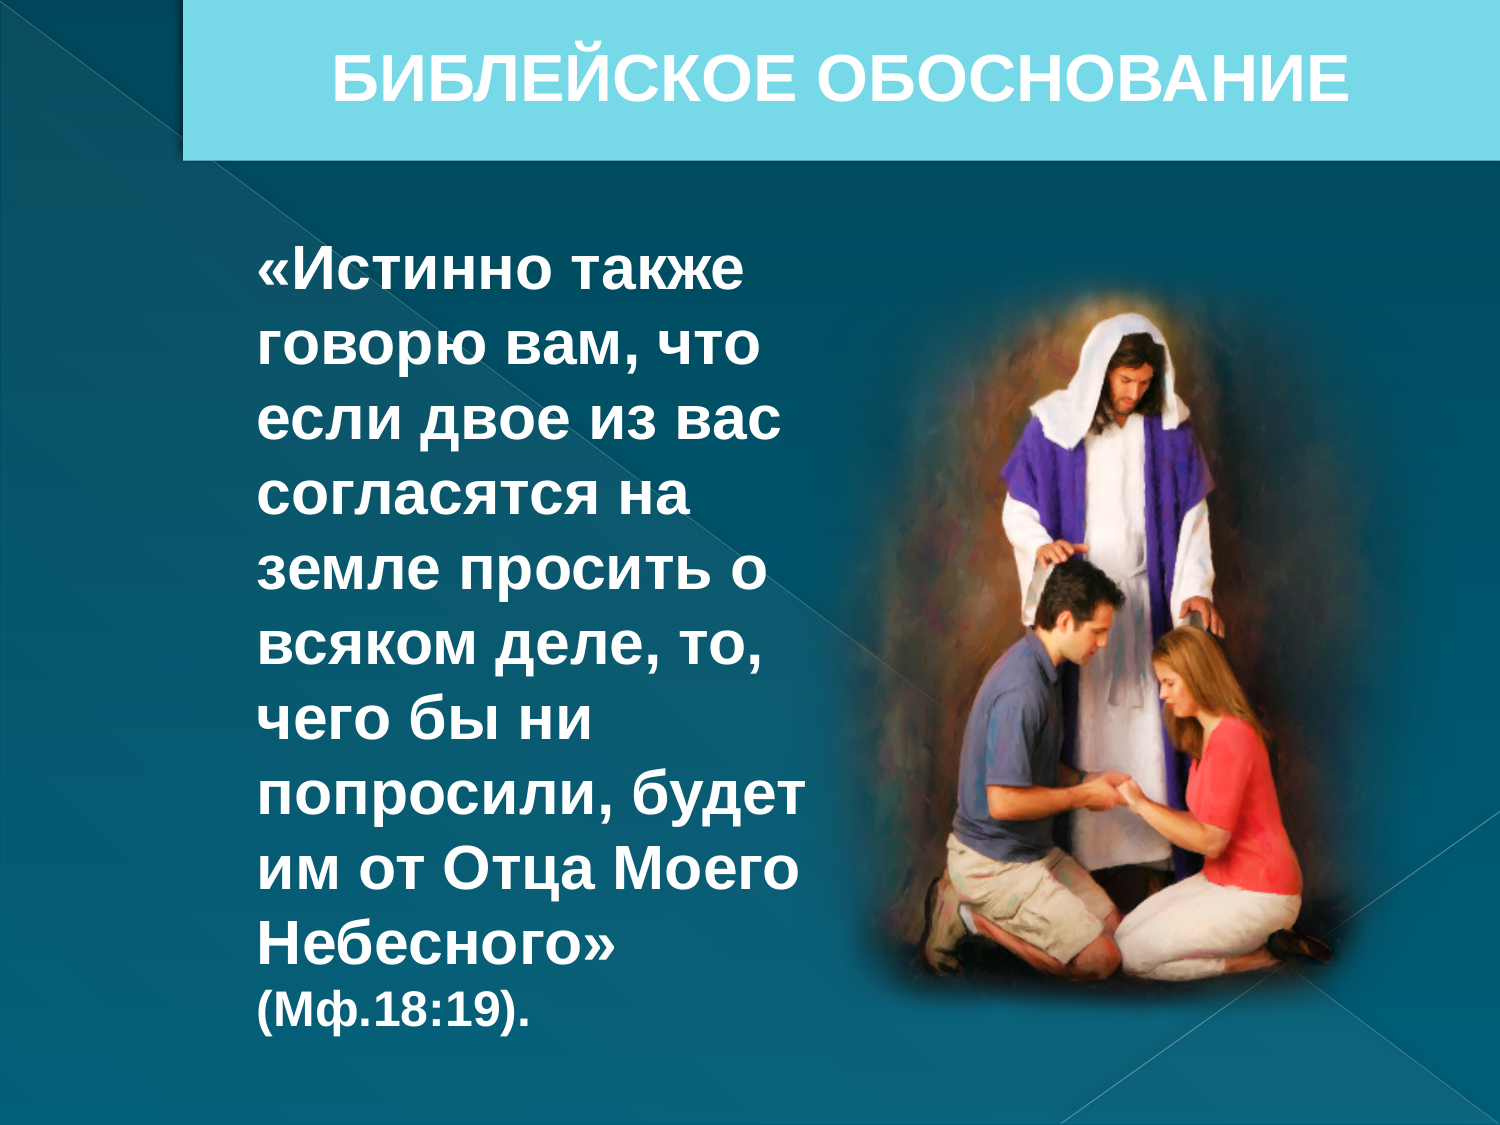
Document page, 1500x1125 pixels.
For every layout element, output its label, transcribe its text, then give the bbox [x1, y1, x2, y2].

picture [785, 271, 1403, 1026]
text_box БИБЛЕЙСКОЕ ОБОСНОВАНИЕ [182, 0, 1500, 162]
text_box «Истинно также говорю вам, что если двое из вас согласятся на земле просить о всяком деле, то, чего бы ни попросили, будет им от Отца Моего Небесного» (Мф.18:19). [242, 219, 845, 1071]
